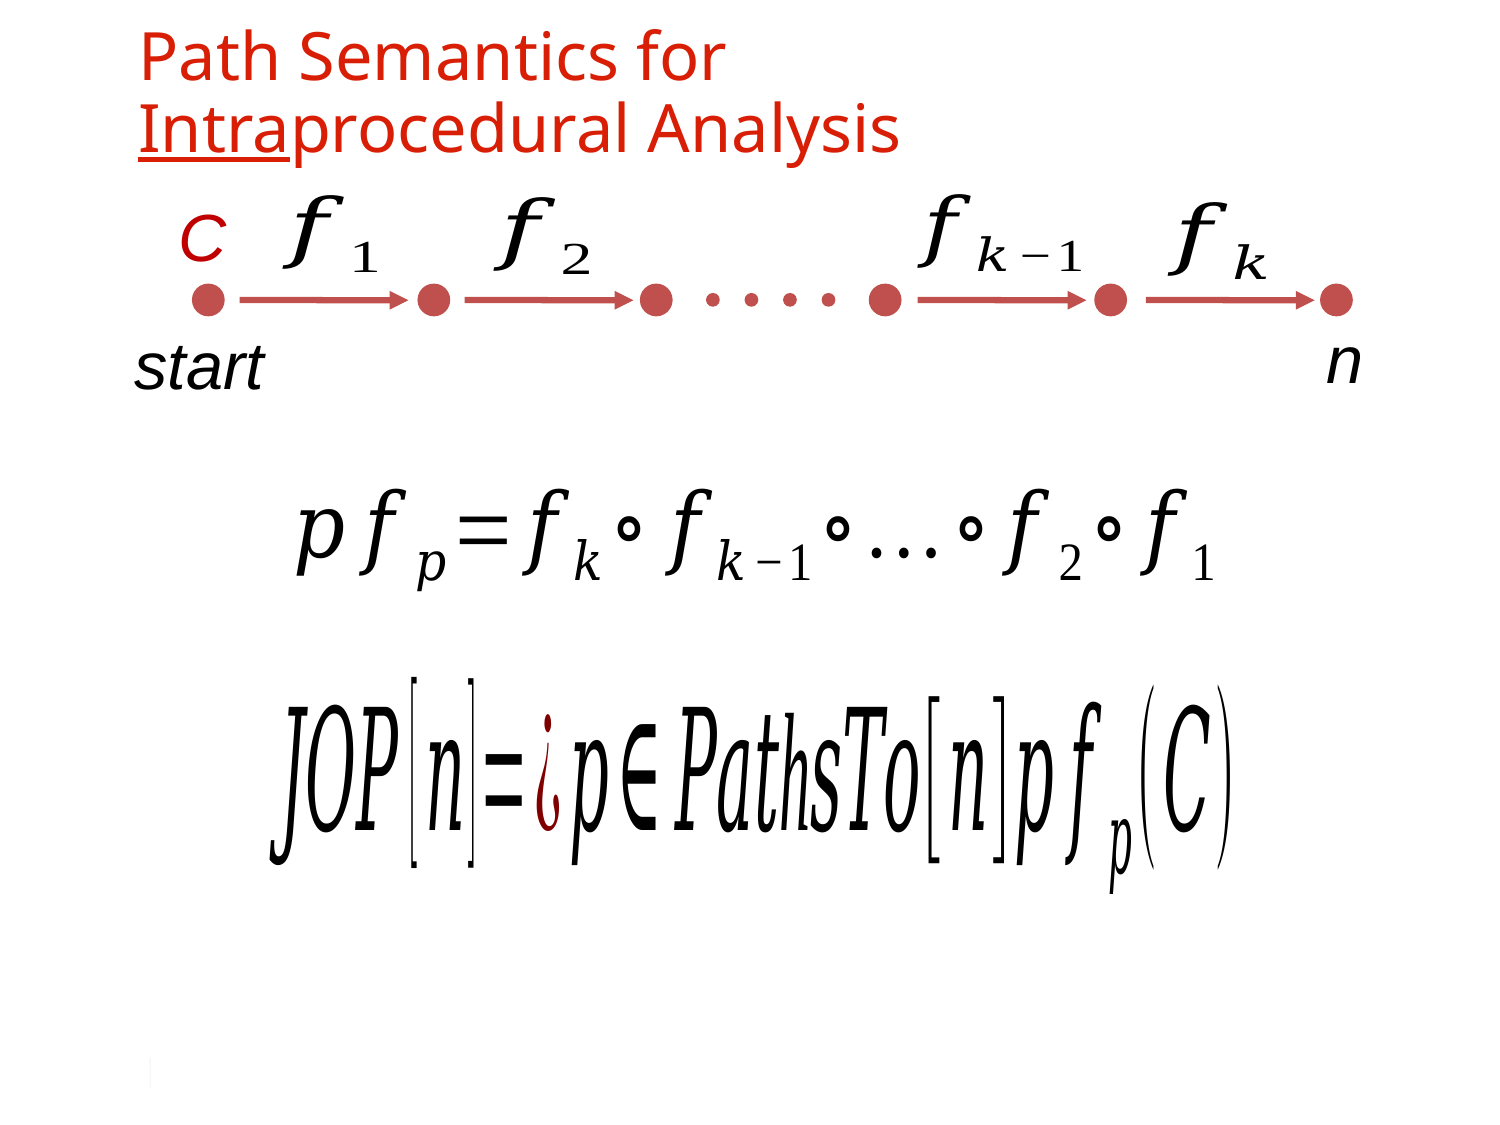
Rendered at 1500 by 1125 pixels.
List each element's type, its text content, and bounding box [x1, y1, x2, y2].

title Path Semantics for Intraprocedural Analysis [123, 15, 1377, 185]
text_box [122, 284, 1378, 411]
text_box C [164, 187, 243, 282]
